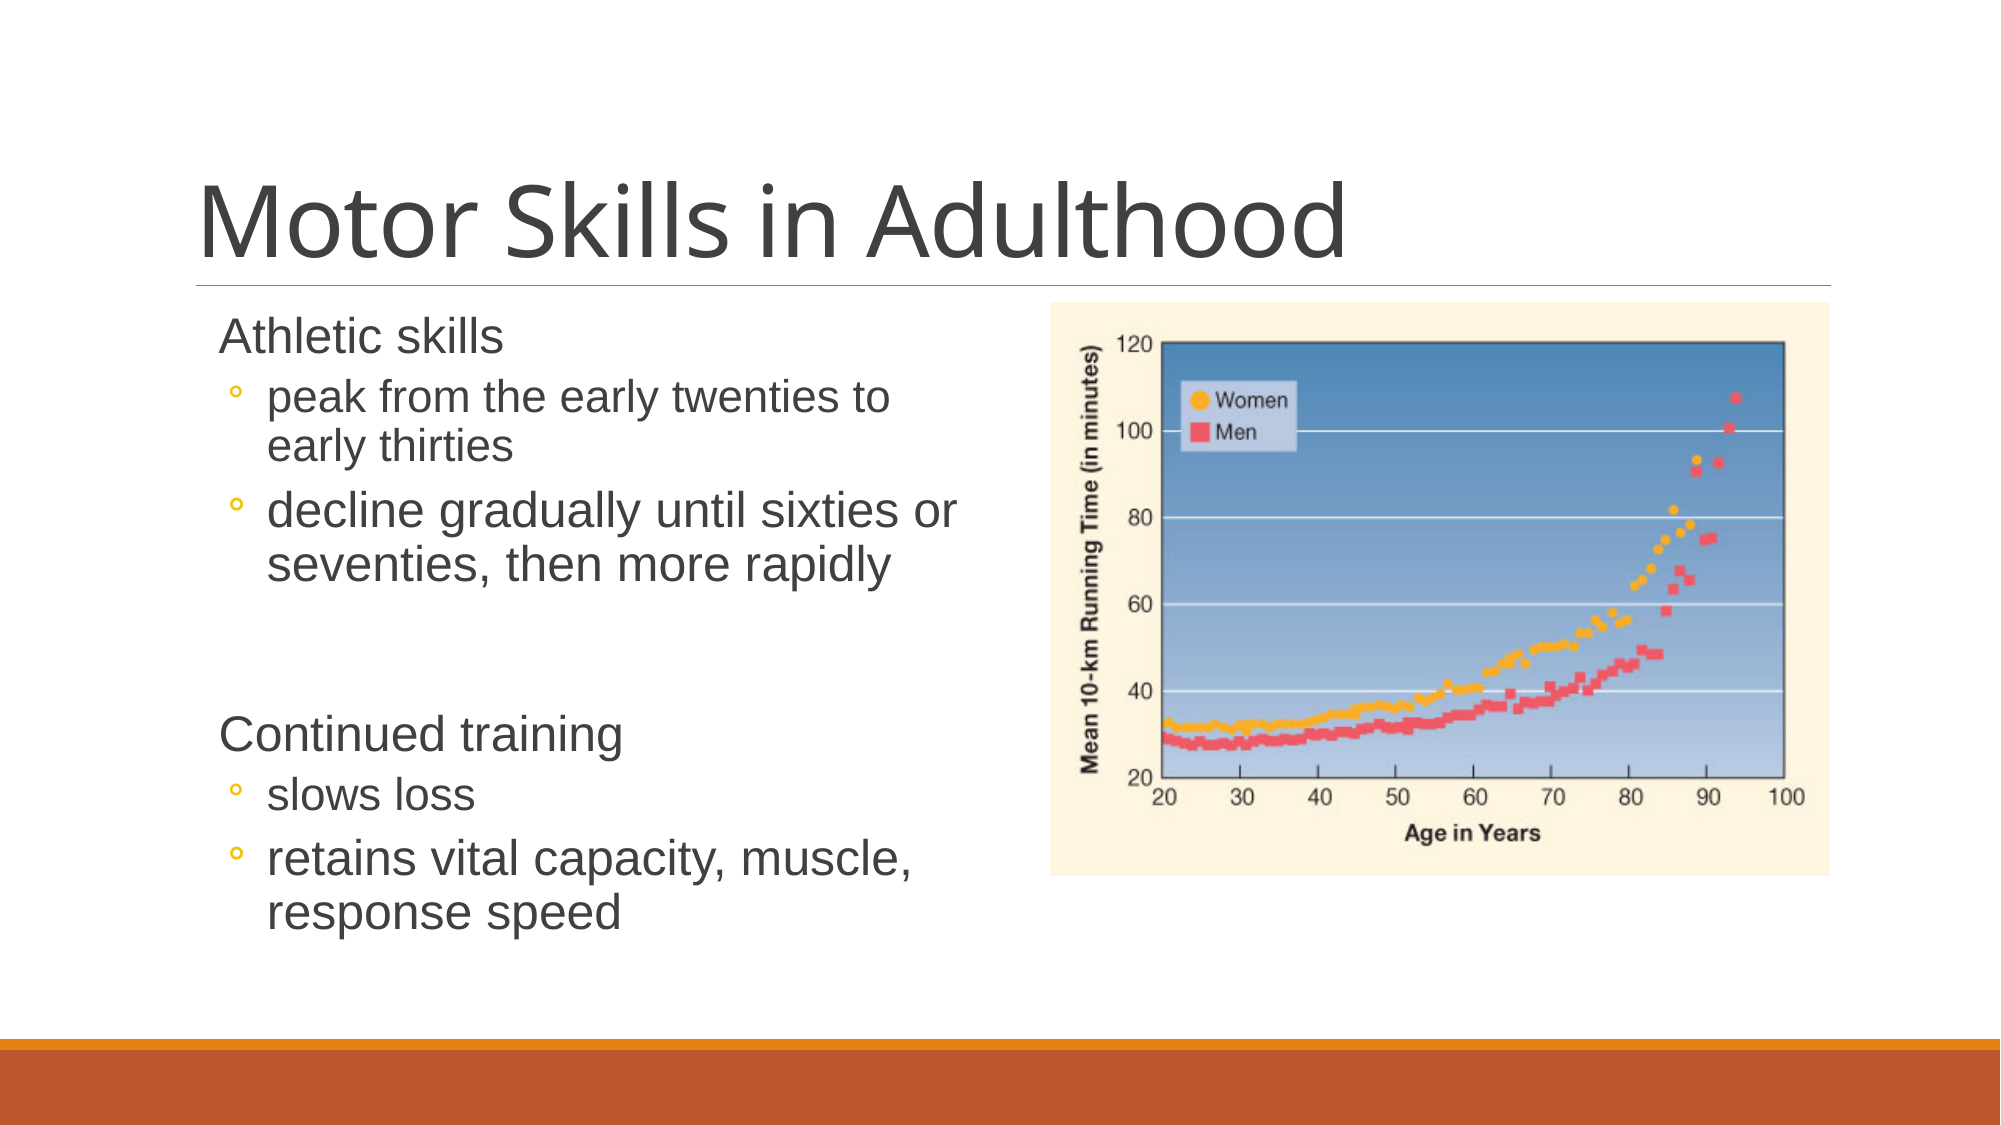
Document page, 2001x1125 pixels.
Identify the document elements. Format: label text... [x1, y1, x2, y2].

title Motor Skills in Adulthood [180, 47, 1830, 285]
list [1049, 302, 1831, 877]
list Athletic skills peak from the early twenties to early thirties decline gradually until sixties or seventies, then more rapidly Continued training slows loss retains vital capacity, muscle, response speed [180, 302, 990, 963]
